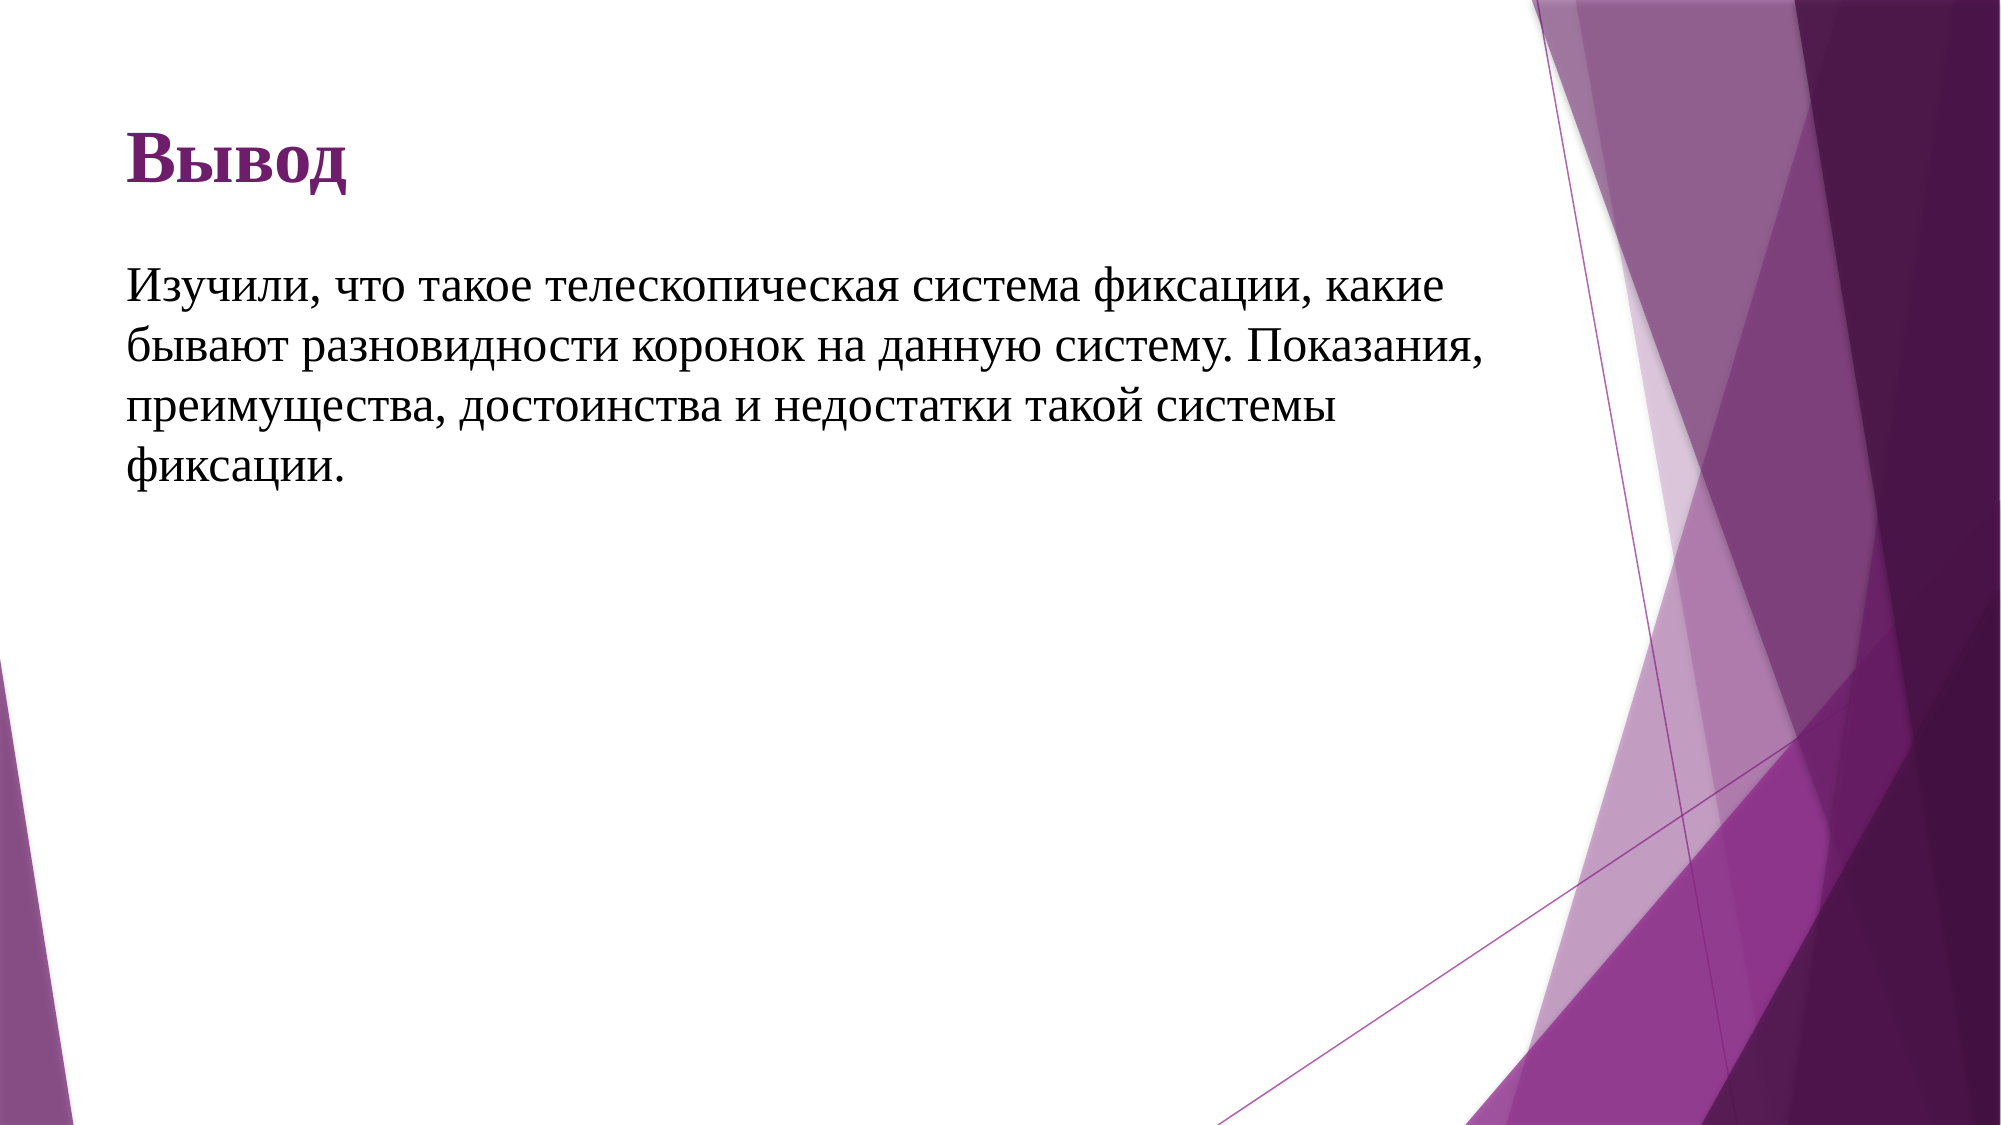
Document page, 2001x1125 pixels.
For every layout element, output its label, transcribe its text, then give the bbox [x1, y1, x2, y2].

title Вывод [111, 99, 1522, 244]
list Изучили, что такое телескопическая система фиксации, какие бывают разновидности коронок на данную систему. Показания, преимущества, достоинства и недостатки такой системы фиксации. [111, 244, 1522, 881]
